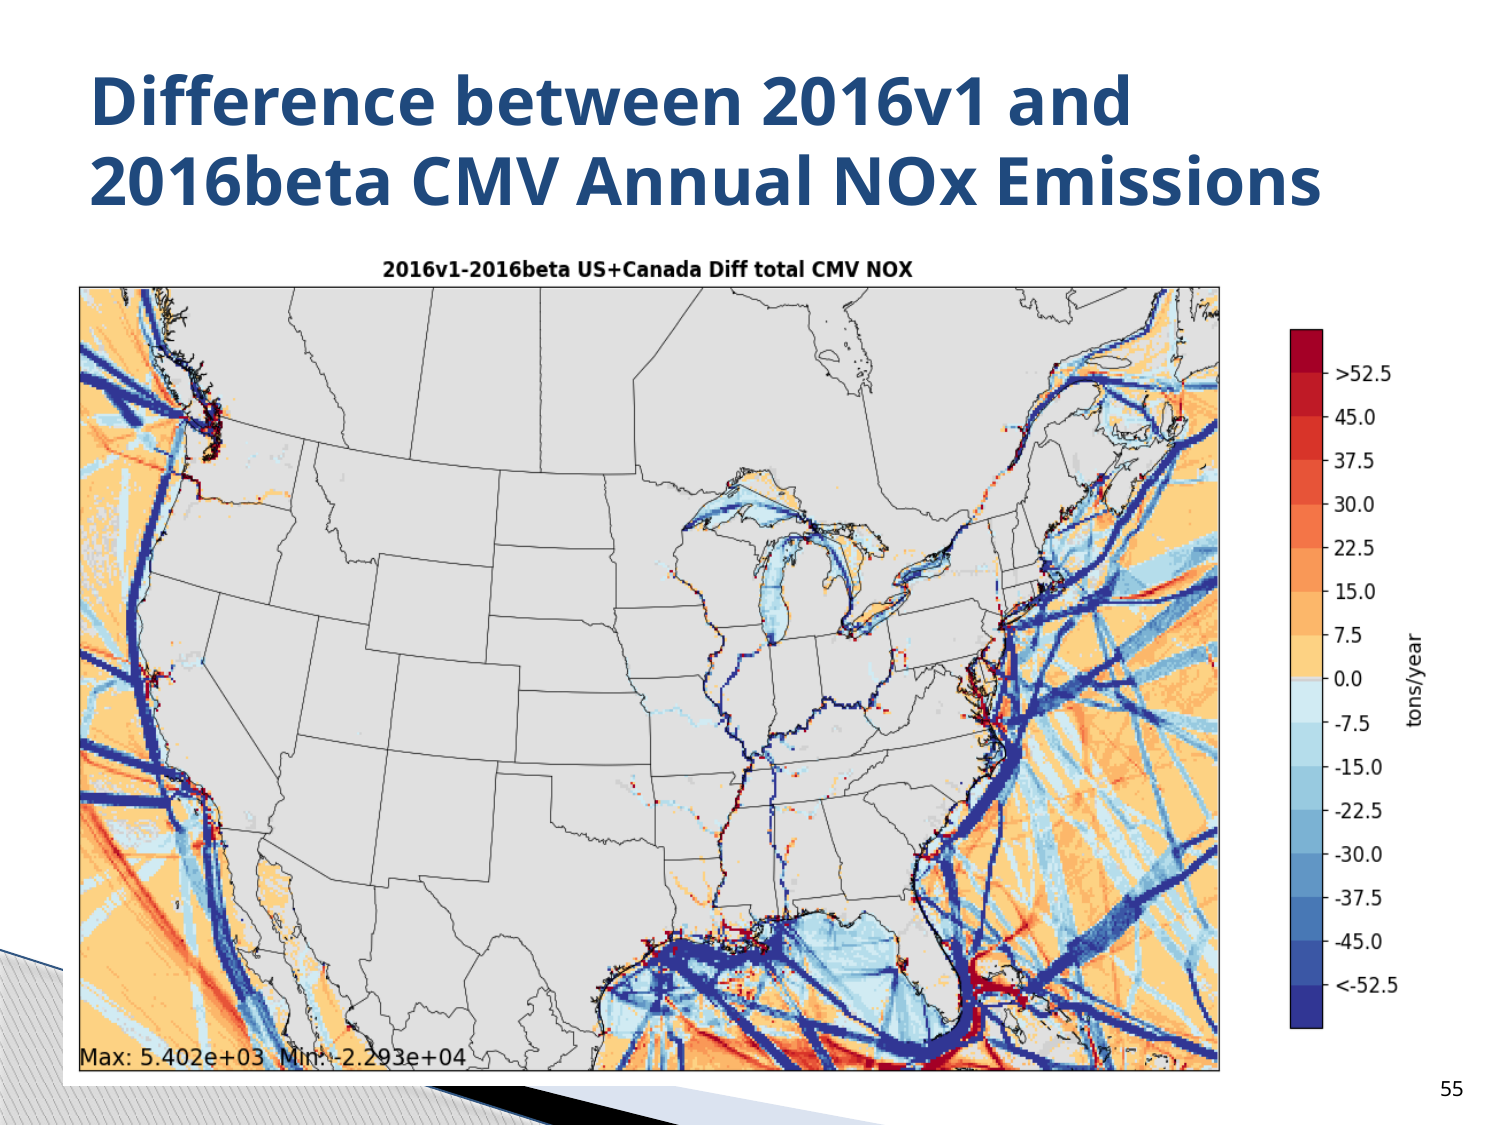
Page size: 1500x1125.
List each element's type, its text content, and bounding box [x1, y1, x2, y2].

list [63, 248, 1437, 1087]
title Difference between 2016v1 and 2016beta CMV Annual NOx Emissions [75, 45, 1425, 233]
slide_number 55 [1418, 1051, 1479, 1112]
